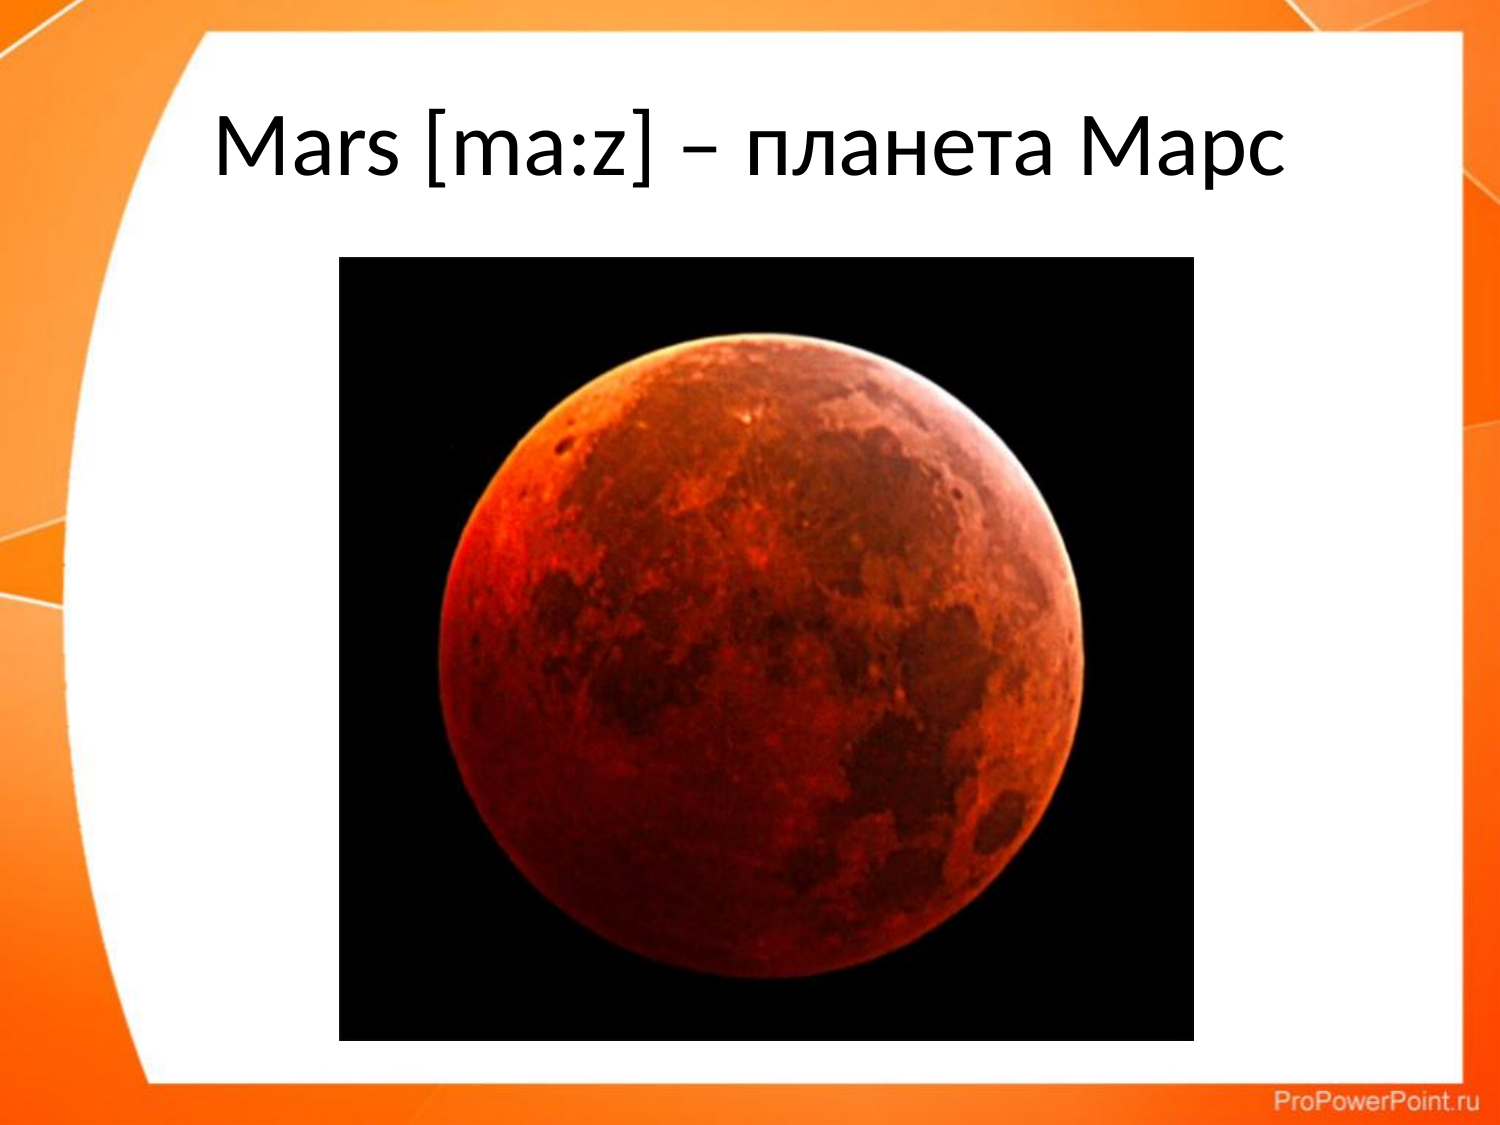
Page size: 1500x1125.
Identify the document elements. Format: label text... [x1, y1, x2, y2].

picture [0, 0, 1500, 1125]
title Mars [ma:z] – планета Марс [75, 45, 1425, 233]
